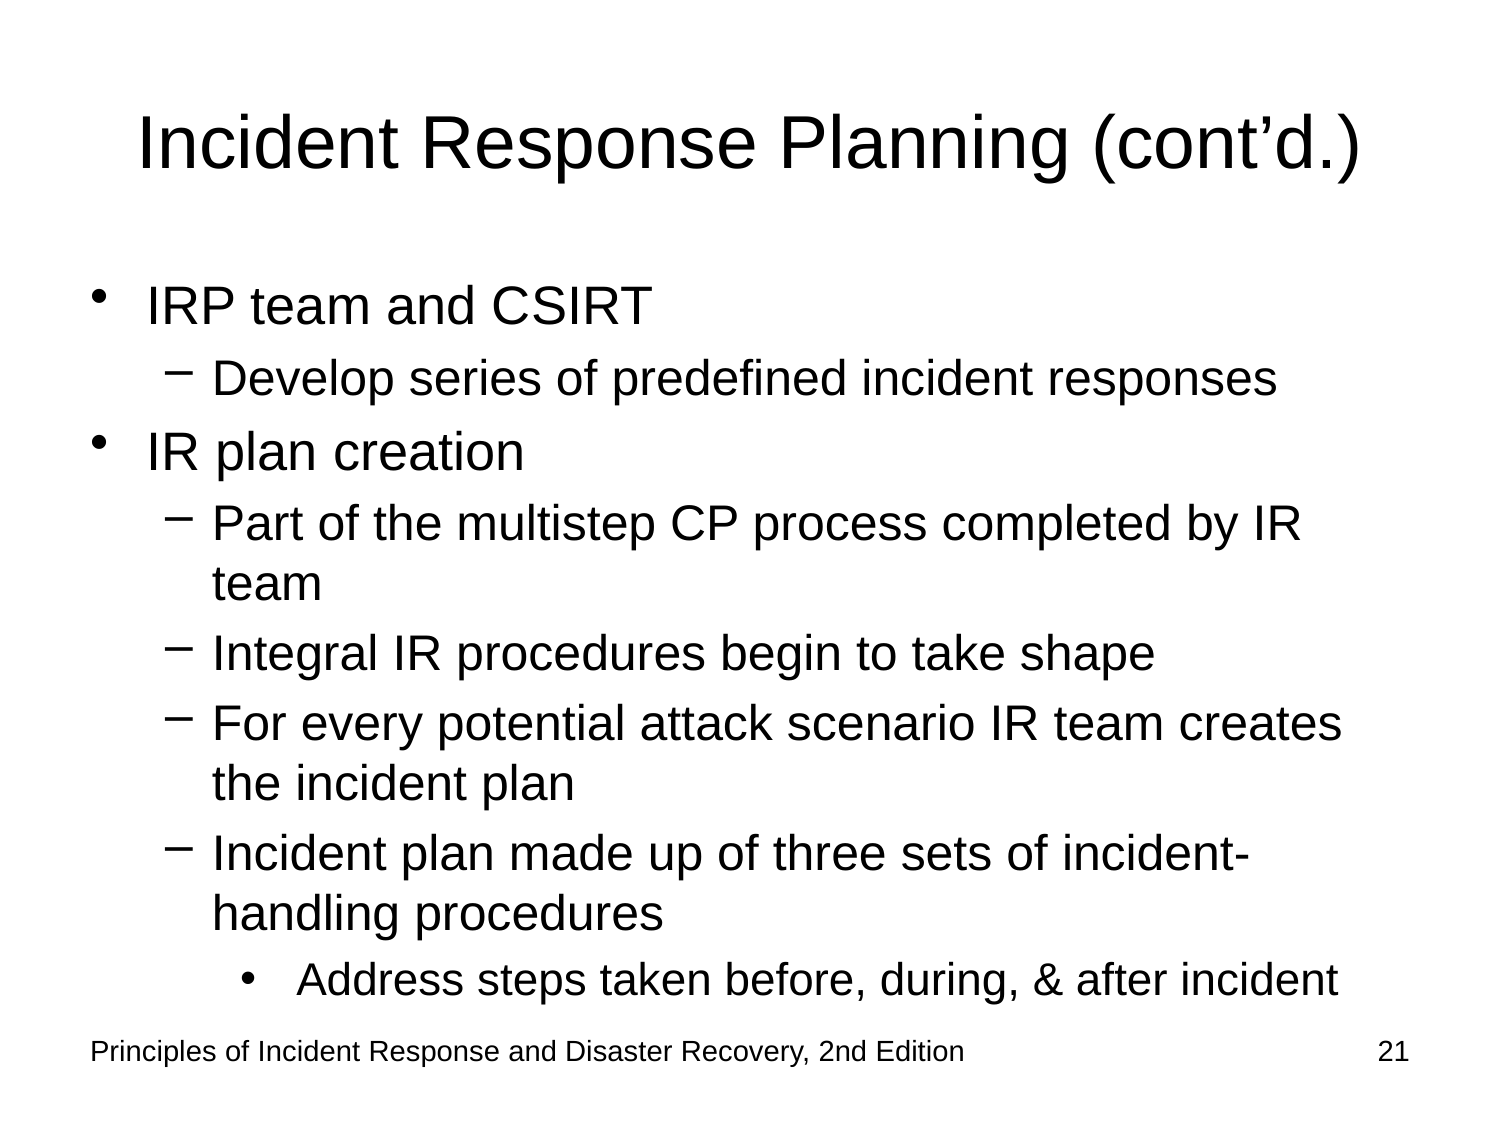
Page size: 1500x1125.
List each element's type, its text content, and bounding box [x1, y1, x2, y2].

title Incident Response Planning (cont’d.) [75, 45, 1425, 233]
footer Principles of Incident Response and Disaster Recovery, 2nd Edition [75, 1024, 988, 1103]
slide_number 21 [1074, 1024, 1425, 1103]
list IRP team and CSIRT Develop series of predefined incident responses IR plan creation Part of the multistep CP process completed by IR team Integral IR procedures begin to take shape For every potential attack scenario IR team creates the incident plan Incident plan made up of three sets of incident-handling procedures Address steps taken before, during, & after incident [75, 262, 1425, 1005]
